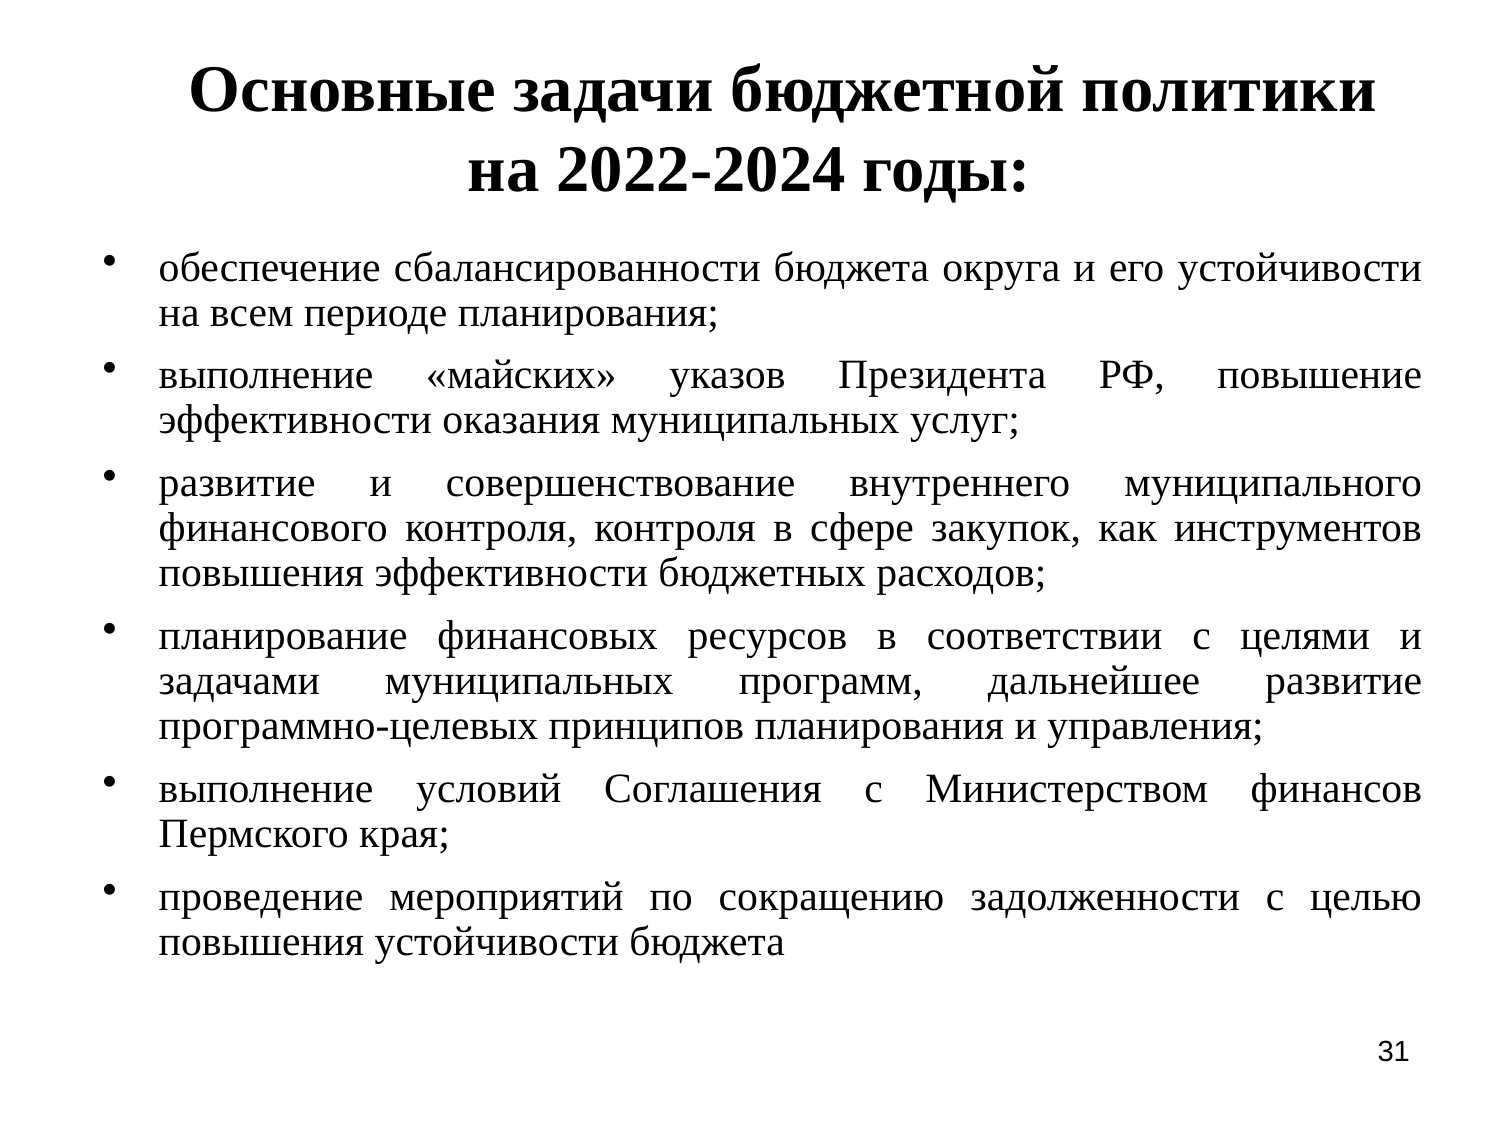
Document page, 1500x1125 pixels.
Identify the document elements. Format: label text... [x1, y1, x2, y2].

slide_number 31 [1074, 1050, 1425, 1103]
title Основные задачи бюджетной политики на 2022-2024 годы: [75, 37, 1425, 213]
list обеспечение сбалансированности бюджета округа и его устойчивости на всем периоде планирования; выполнение «майских» указов Президента РФ, повышение эффективности оказания муниципальных услуг; развитие и совершенствование внутреннего муниципального финансового контроля, контроля в сфере закупок, как инструментов повышения эффективности бюджетных расходов; планирование финансовых ресурсов в соответствии с целями и задачами муниципальных программ, дальнейшее развитие программно-целевых принципов планирования и управления; выполнение условий Соглашения с Министерством финансов Пермского края; проведение мероприятий по сокращению задолженности с целью повышения устойчивости бюджета [87, 237, 1438, 1050]
